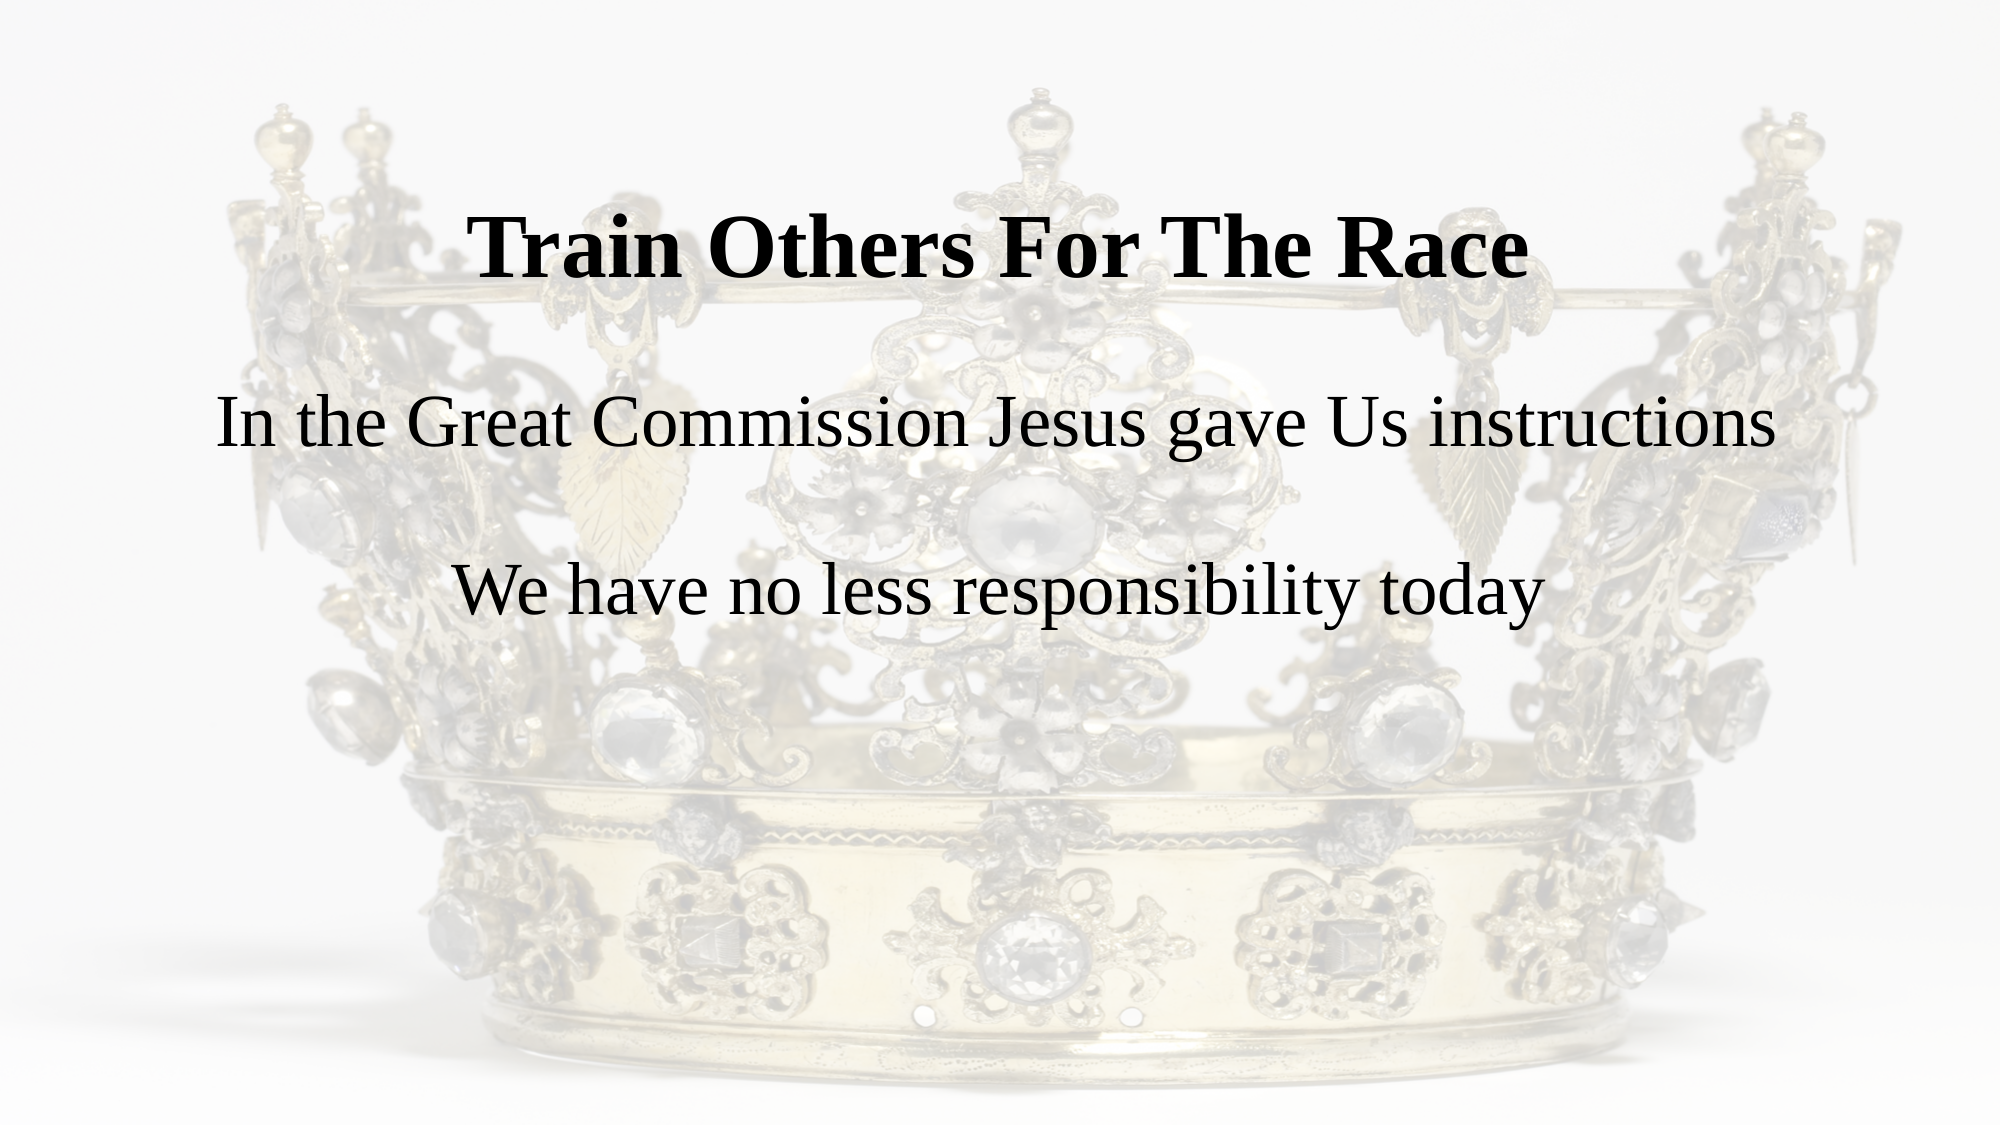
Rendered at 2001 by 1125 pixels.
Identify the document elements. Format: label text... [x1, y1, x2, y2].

text_box We have no less responsibility today [98, 532, 1899, 637]
text_box In the Great Commission Jesus gave Us instructions [200, 364, 1813, 469]
text_box Train Others For The Race [98, 178, 1899, 303]
